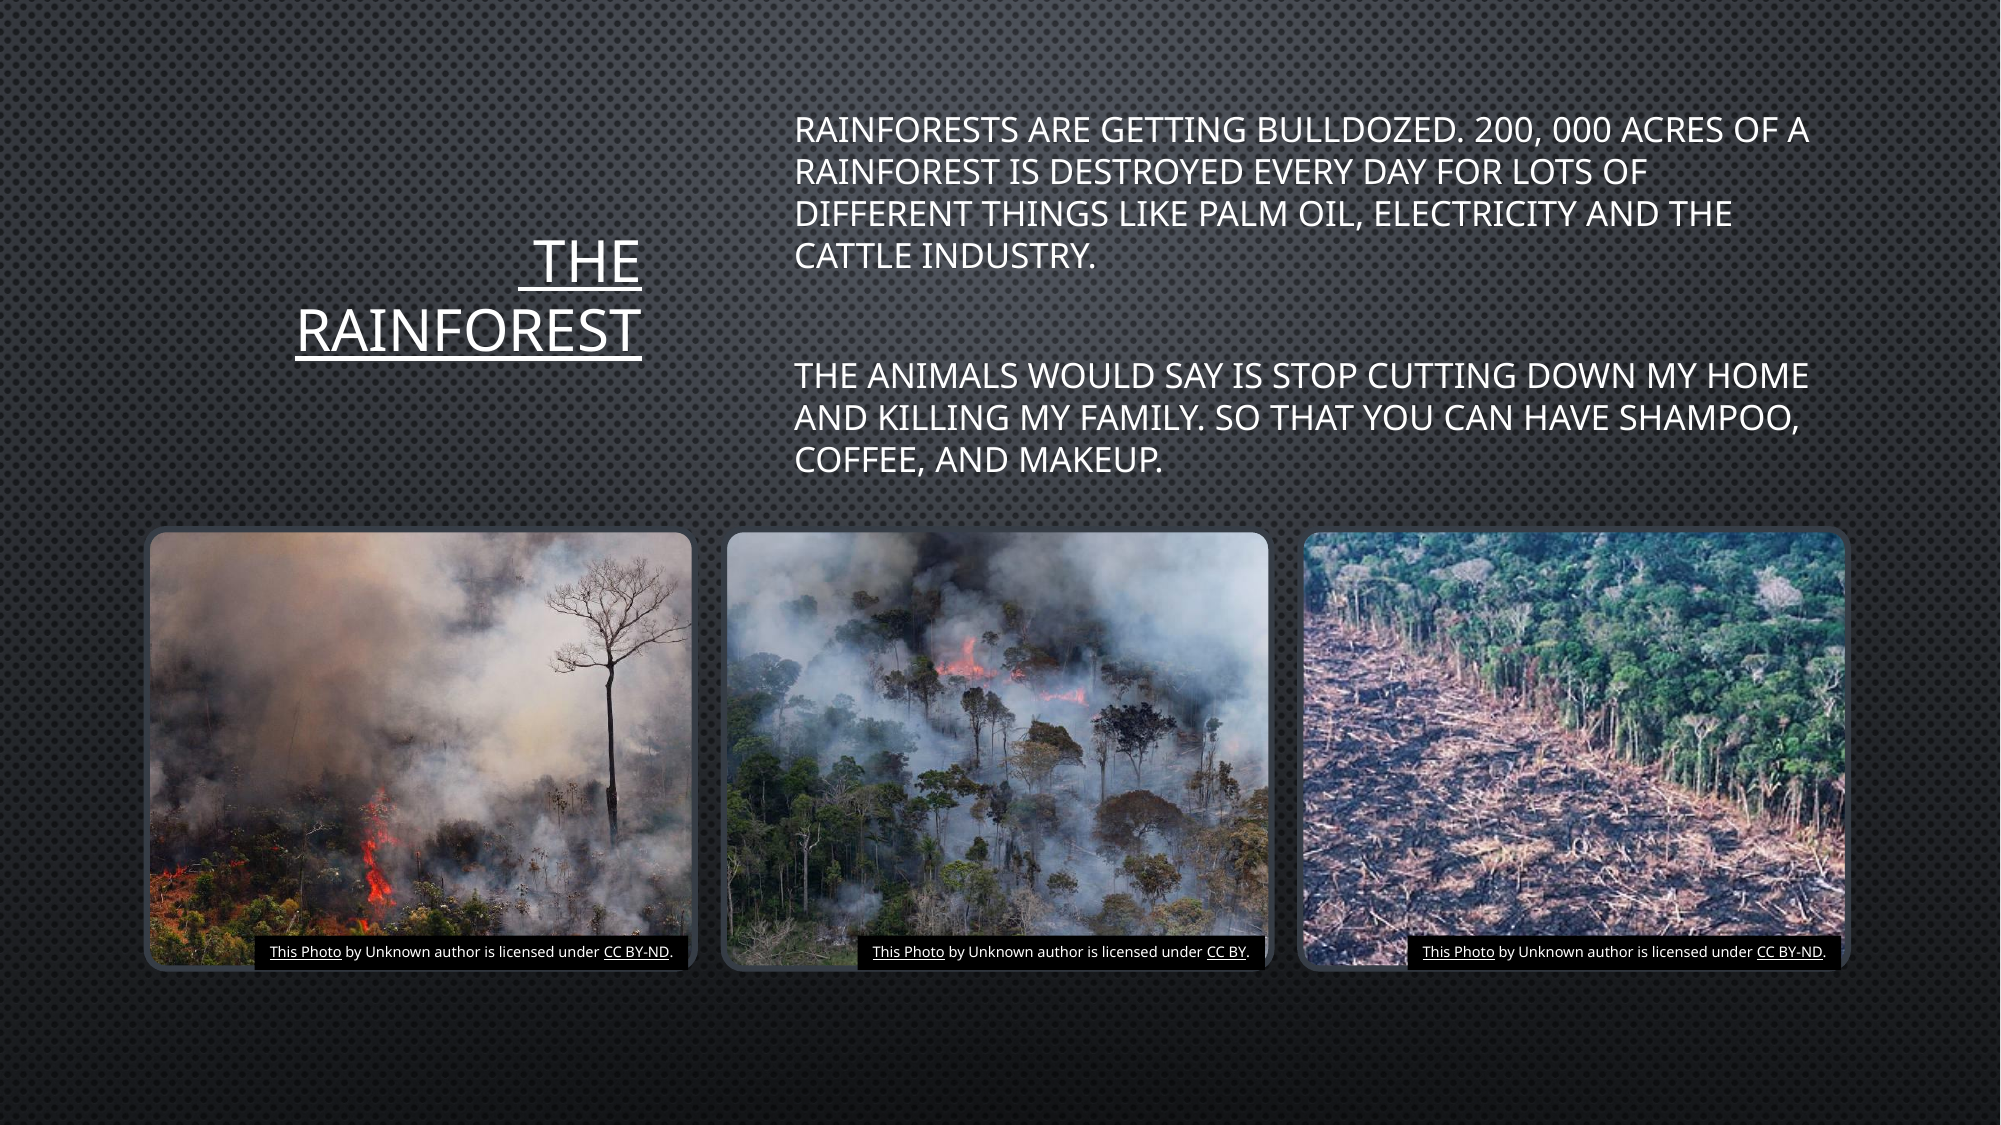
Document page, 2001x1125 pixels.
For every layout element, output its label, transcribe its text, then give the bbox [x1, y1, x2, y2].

list Rainforests are getting bulldozed. 200, 000 acres of a rainforest is destroyed every day for lots of different things like palm oil, electricity and the cattle industry. The animals would say is stop cutting down my home and killing my family. So that you can have shampoo, coffee, and makeup. [744, 99, 1832, 488]
picture [1300, 528, 1849, 969]
picture [146, 528, 696, 969]
title The Rainforest [146, 99, 657, 488]
text_box [0, 0, 2000, 1125]
picture [723, 528, 1272, 969]
